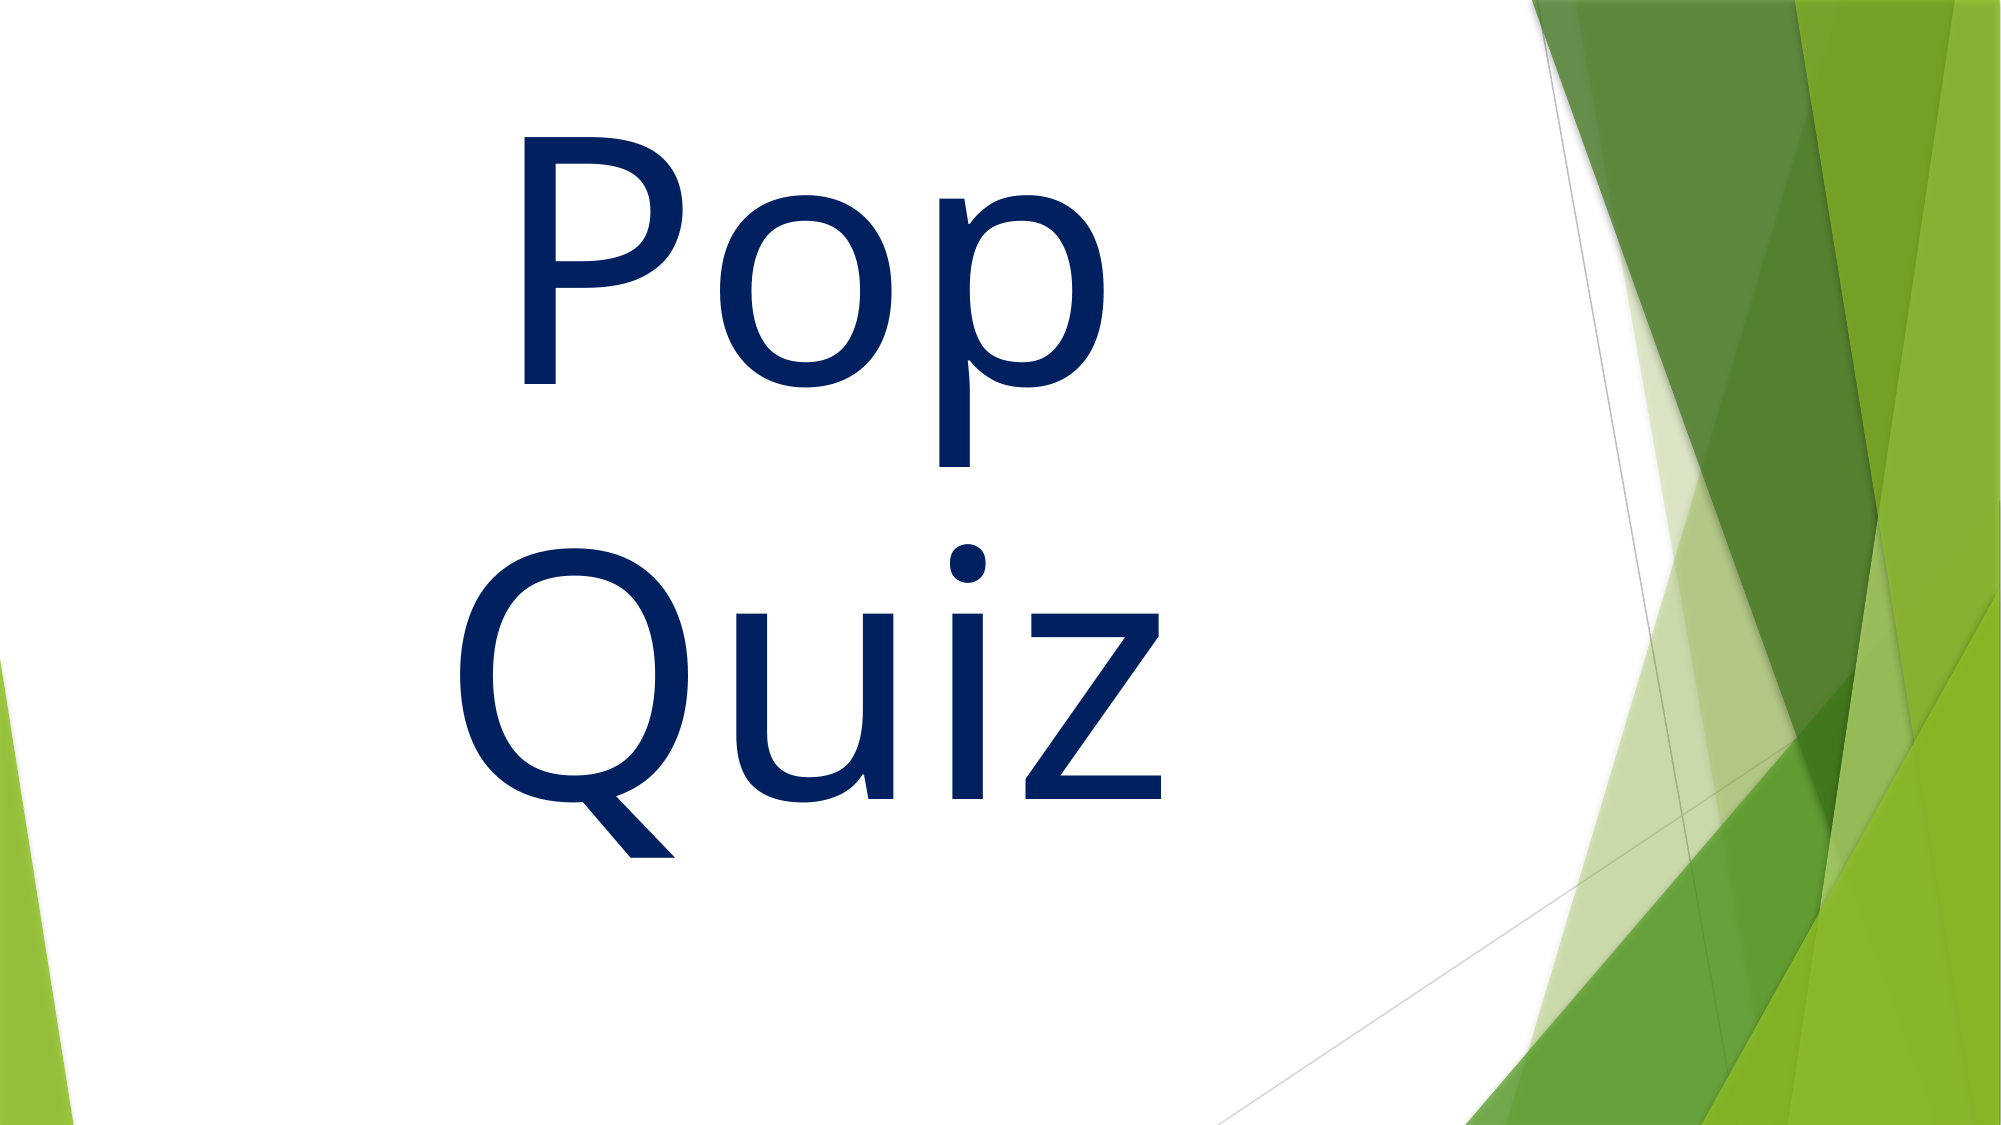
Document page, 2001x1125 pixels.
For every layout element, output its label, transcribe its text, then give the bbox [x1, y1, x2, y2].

title Pop Quiz [138, 30, 1477, 194]
